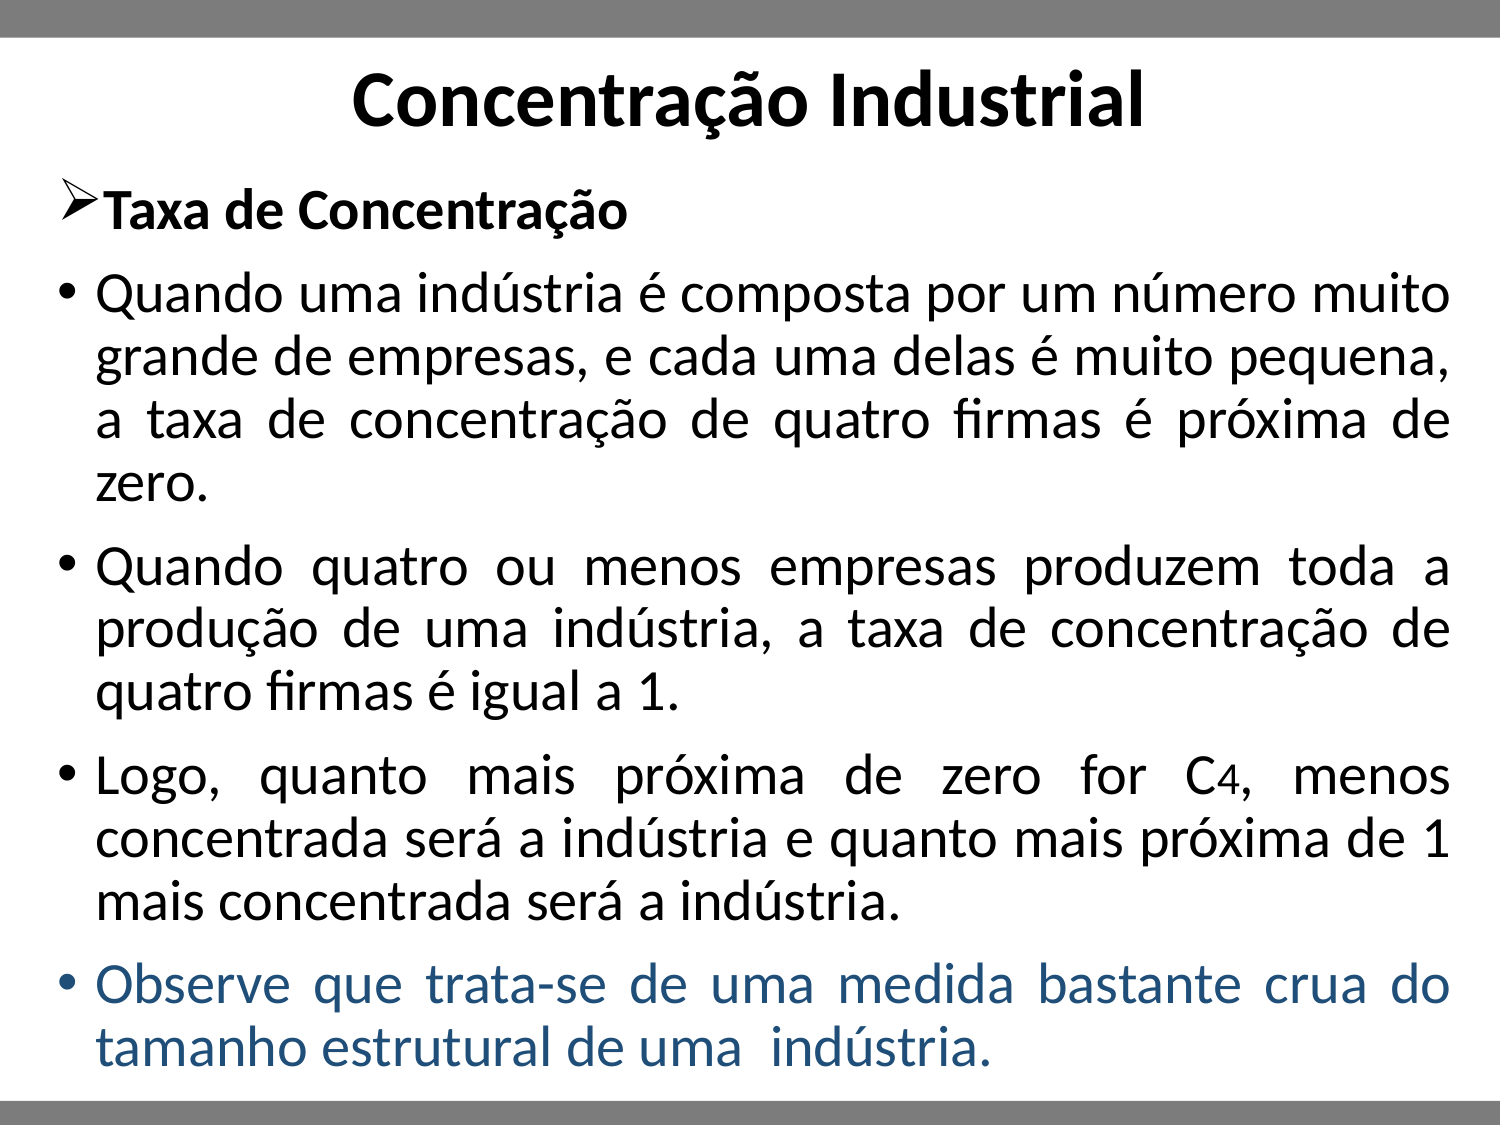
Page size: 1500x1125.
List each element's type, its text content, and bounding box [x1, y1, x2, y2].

list Taxa de Concentração Quando uma indústria é composta por um número muito grande de empresas, e cada uma delas é muito pequena, a taxa de concentração de quatro firmas é próxima de zero. Quando quatro ou menos empresas produzem toda a produção de uma indústria, a taxa de concentração de quatro firmas é igual a 1. Logo, quanto mais próxima de zero for C4, menos concentrada será a indústria e quanto mais próxima de 1 mais concentrada será a indústria. Observe que trata-se de uma medida bastante crua do tamanho estrutural de uma indústria. [42, 171, 1467, 1125]
title Concentração Industrial [103, 49, 1397, 151]
